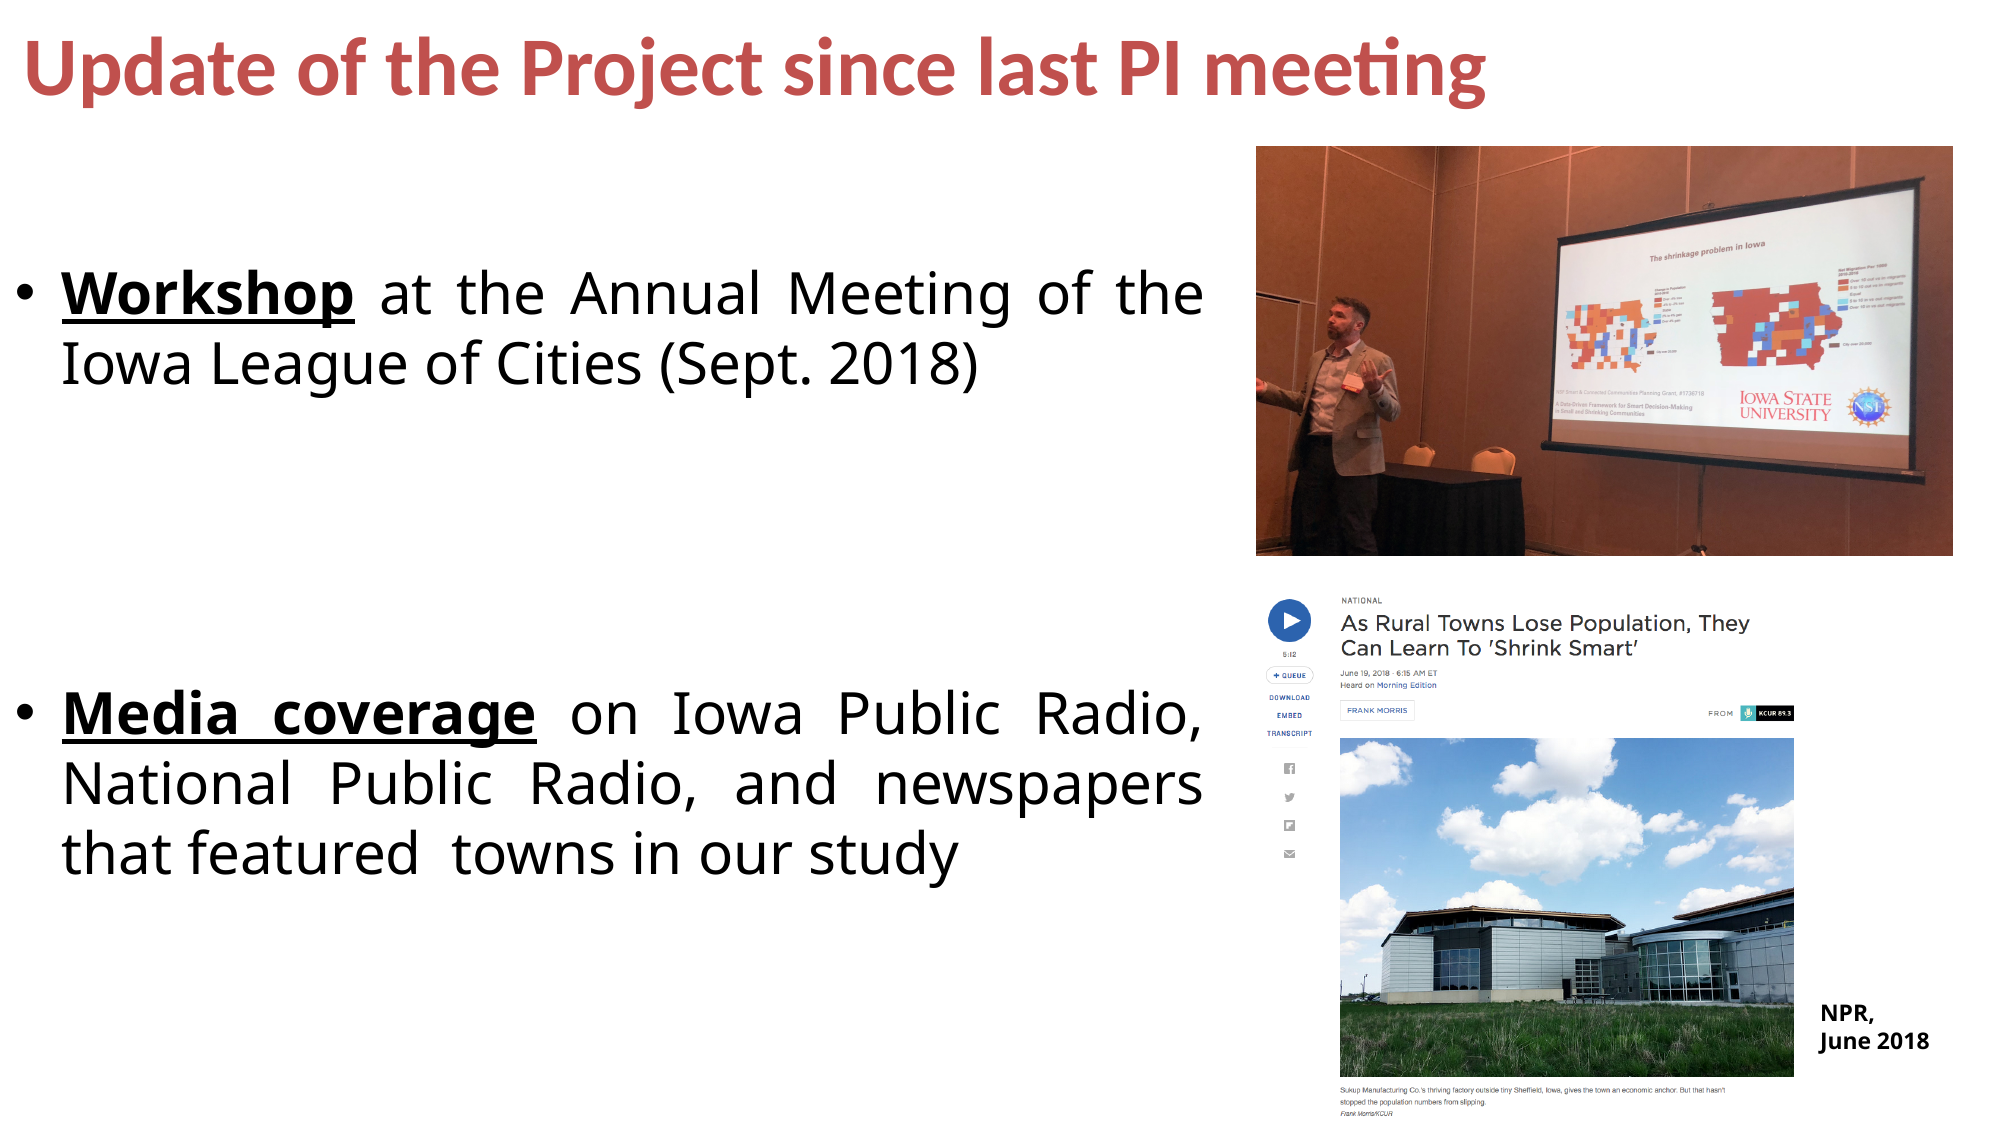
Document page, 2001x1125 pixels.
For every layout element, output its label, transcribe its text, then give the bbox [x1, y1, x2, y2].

title Update of the Project since last PI meeting [0, 0, 1512, 125]
picture [1256, 146, 1954, 557]
picture [1256, 577, 1805, 1125]
text_box NPR, June 2018 [1810, 991, 1946, 1061]
text_box Workshop at the Annual Meeting of the Iowa League of Cities (Sept. 2018) Media coverage on Iowa Public Radio, National Public Radio, and newspapers that featured towns in our study [0, 249, 1220, 894]
